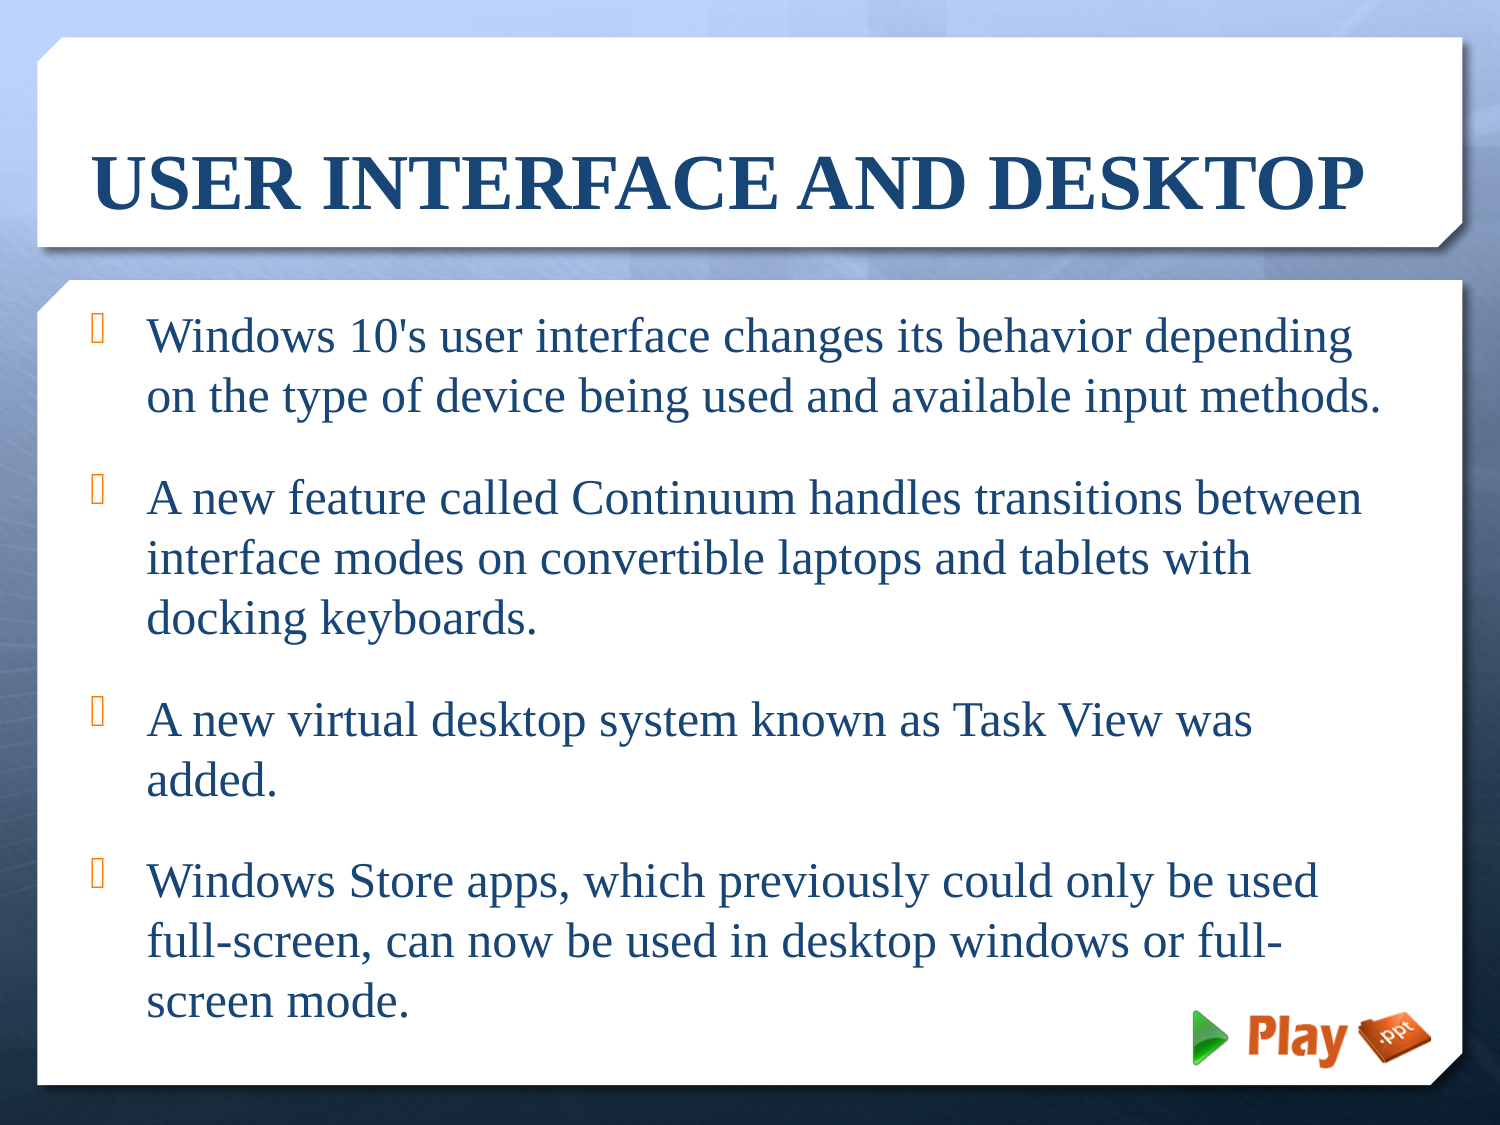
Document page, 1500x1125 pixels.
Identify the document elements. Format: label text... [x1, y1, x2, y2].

list Windows 10's user interface changes its behavior depending on the type of device being used and available input methods. A new feature called Continuum handles transitions between interface modes on convertible laptops and tablets with docking keyboards. A new virtual desktop system known as Task View was added. Windows Store apps, which previously could only be used full-screen, can now be used in desktop windows or full-screen mode. [75, 295, 1400, 1038]
title USER INTERFACE AND DESKTOP [75, 45, 1500, 233]
picture [1172, 999, 1451, 1076]
